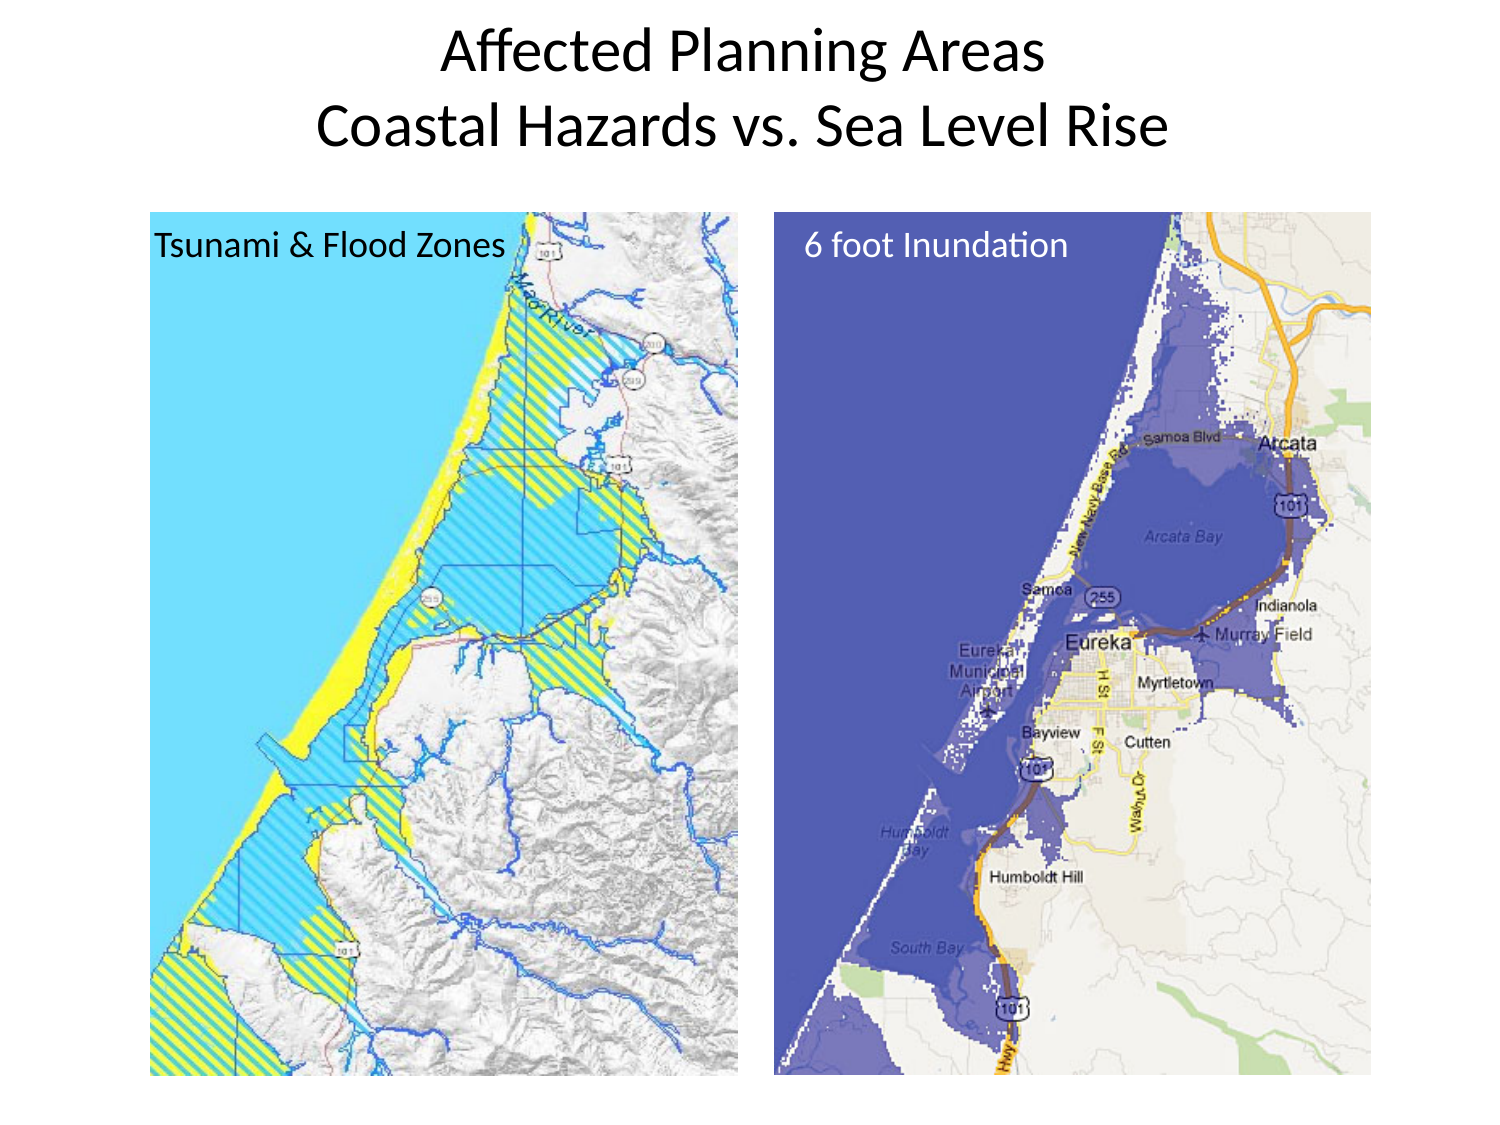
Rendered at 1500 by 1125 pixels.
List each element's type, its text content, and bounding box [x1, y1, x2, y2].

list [774, 212, 1371, 1076]
title Affected Planning Areas Coastal Hazards vs. Sea Level Rise [212, 0, 1275, 168]
text_box Tsunami & Flood Zones [139, 212, 147, 273]
picture [149, 212, 738, 1076]
